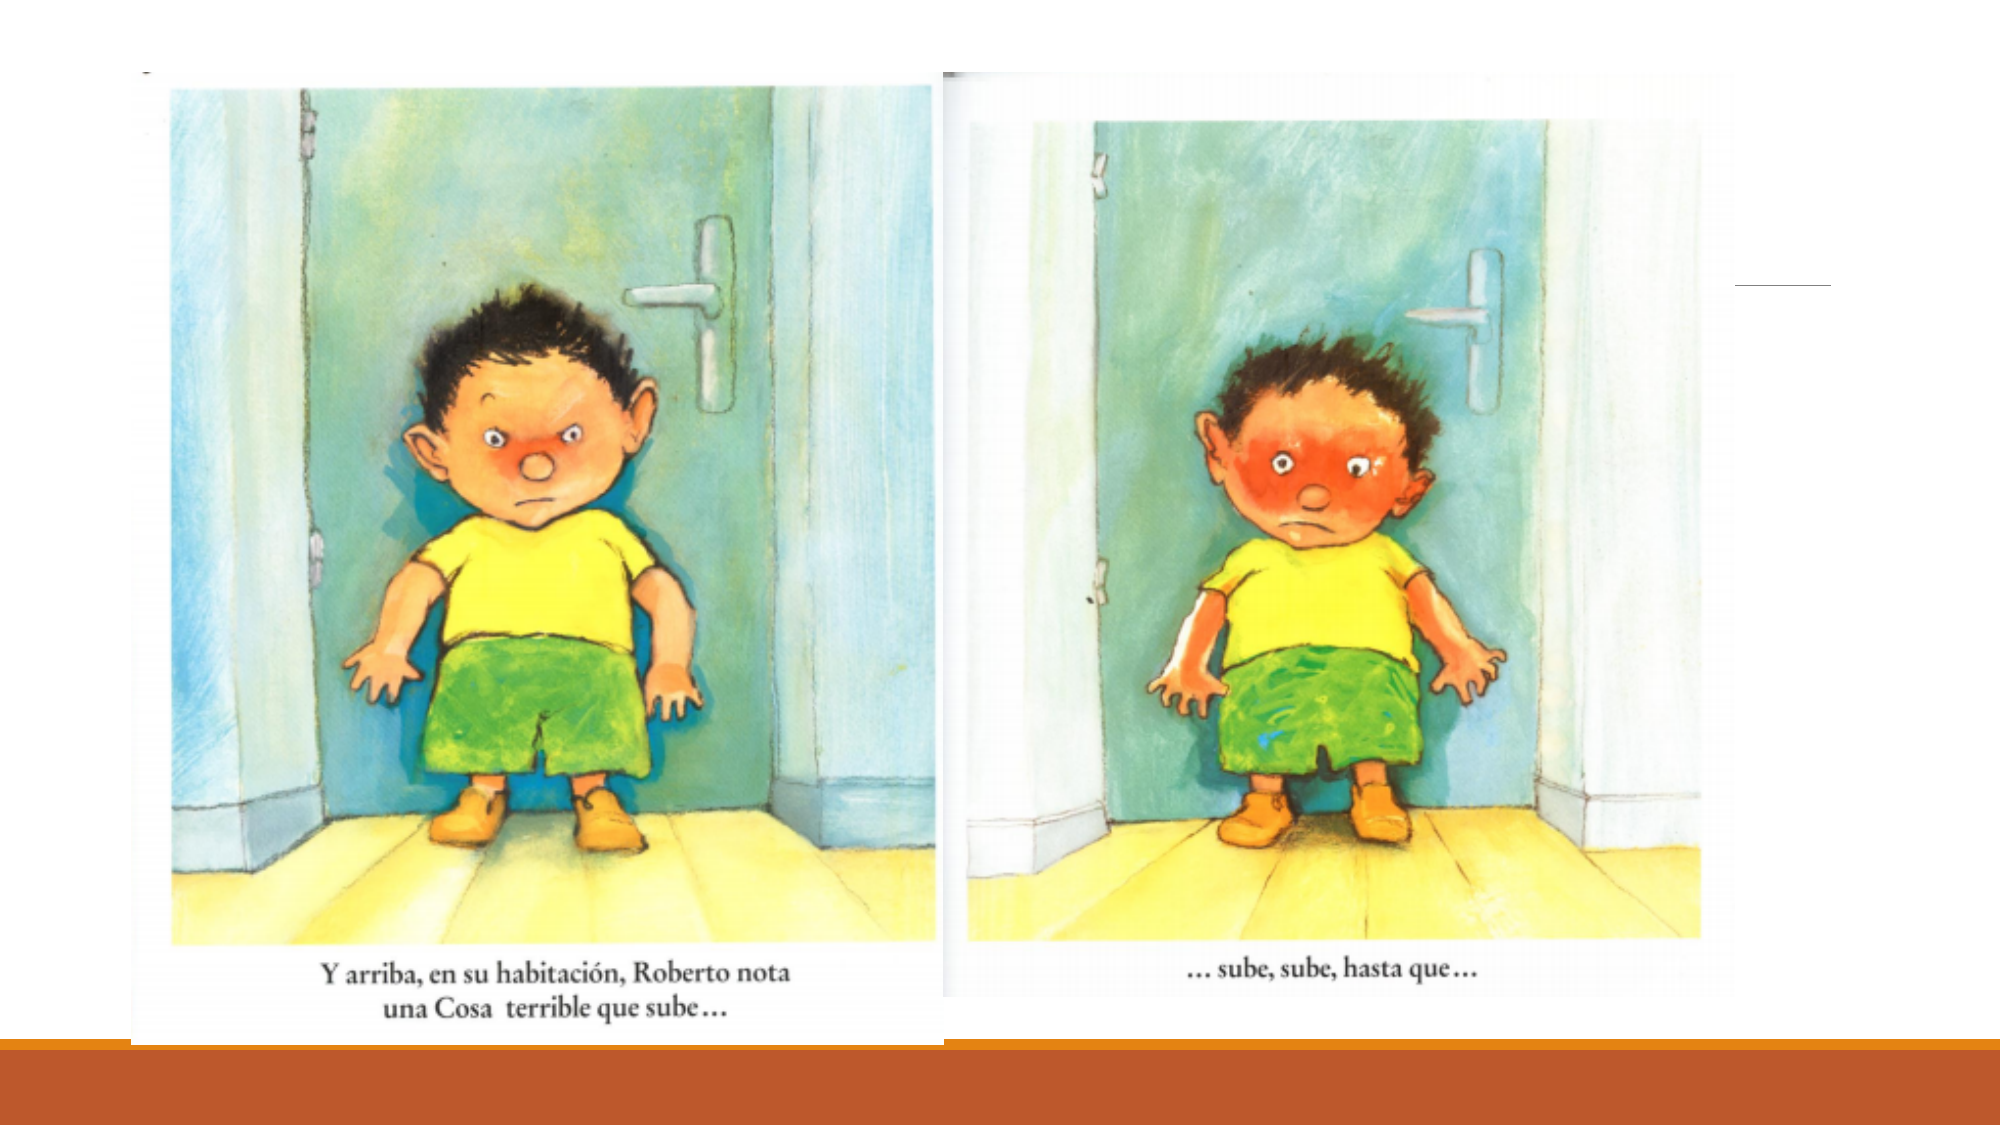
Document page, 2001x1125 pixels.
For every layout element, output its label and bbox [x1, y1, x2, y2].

list [130, 72, 945, 1046]
picture [943, 72, 1735, 998]
